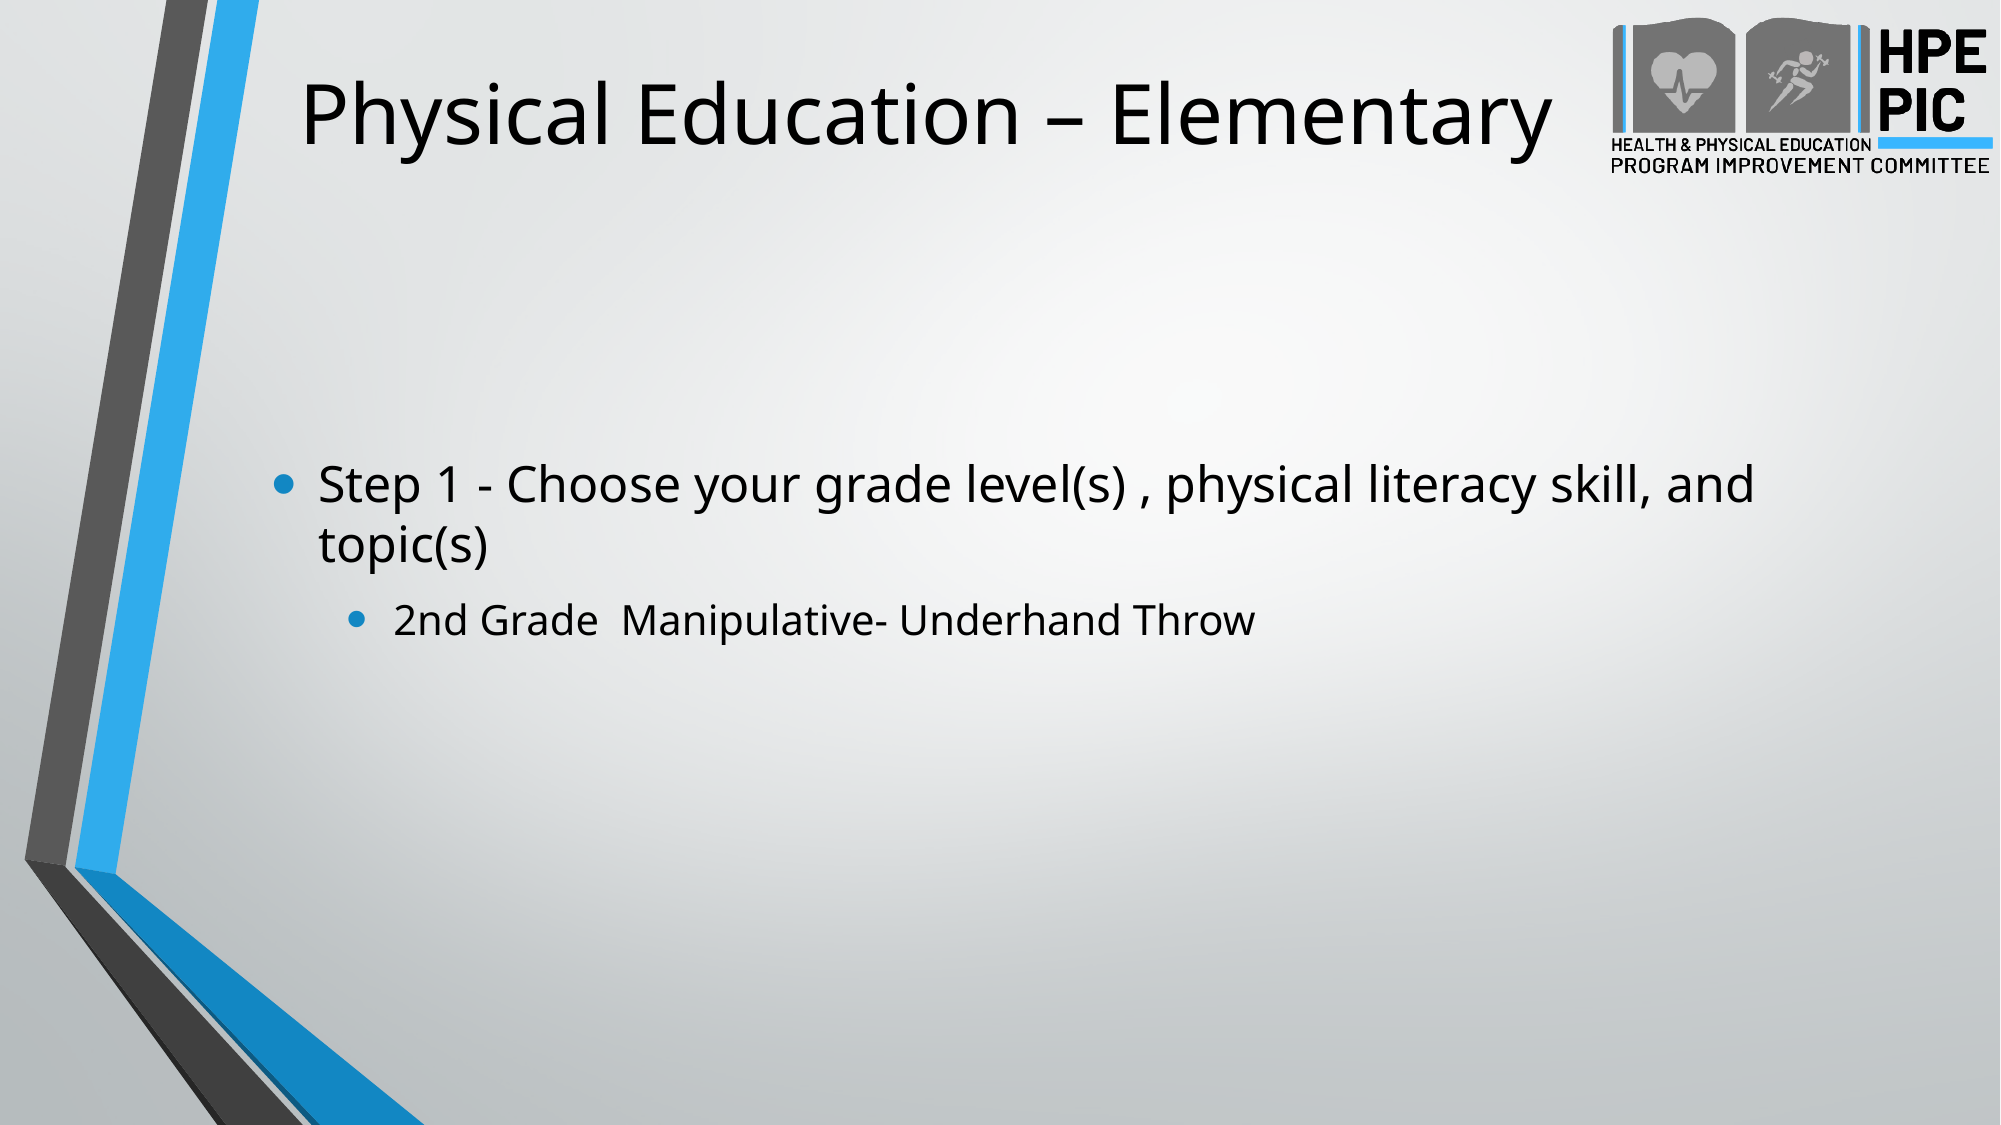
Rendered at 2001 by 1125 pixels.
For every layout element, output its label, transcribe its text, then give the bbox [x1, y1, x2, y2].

list Step 1 - Choose your grade level(s) , physical literacy skill, and topic(s) 2nd Grade Manipulative- Underhand Throw [256, 232, 1900, 947]
picture [1589, 0, 2001, 201]
title Physical Education – Elementary [256, 35, 1597, 189]
